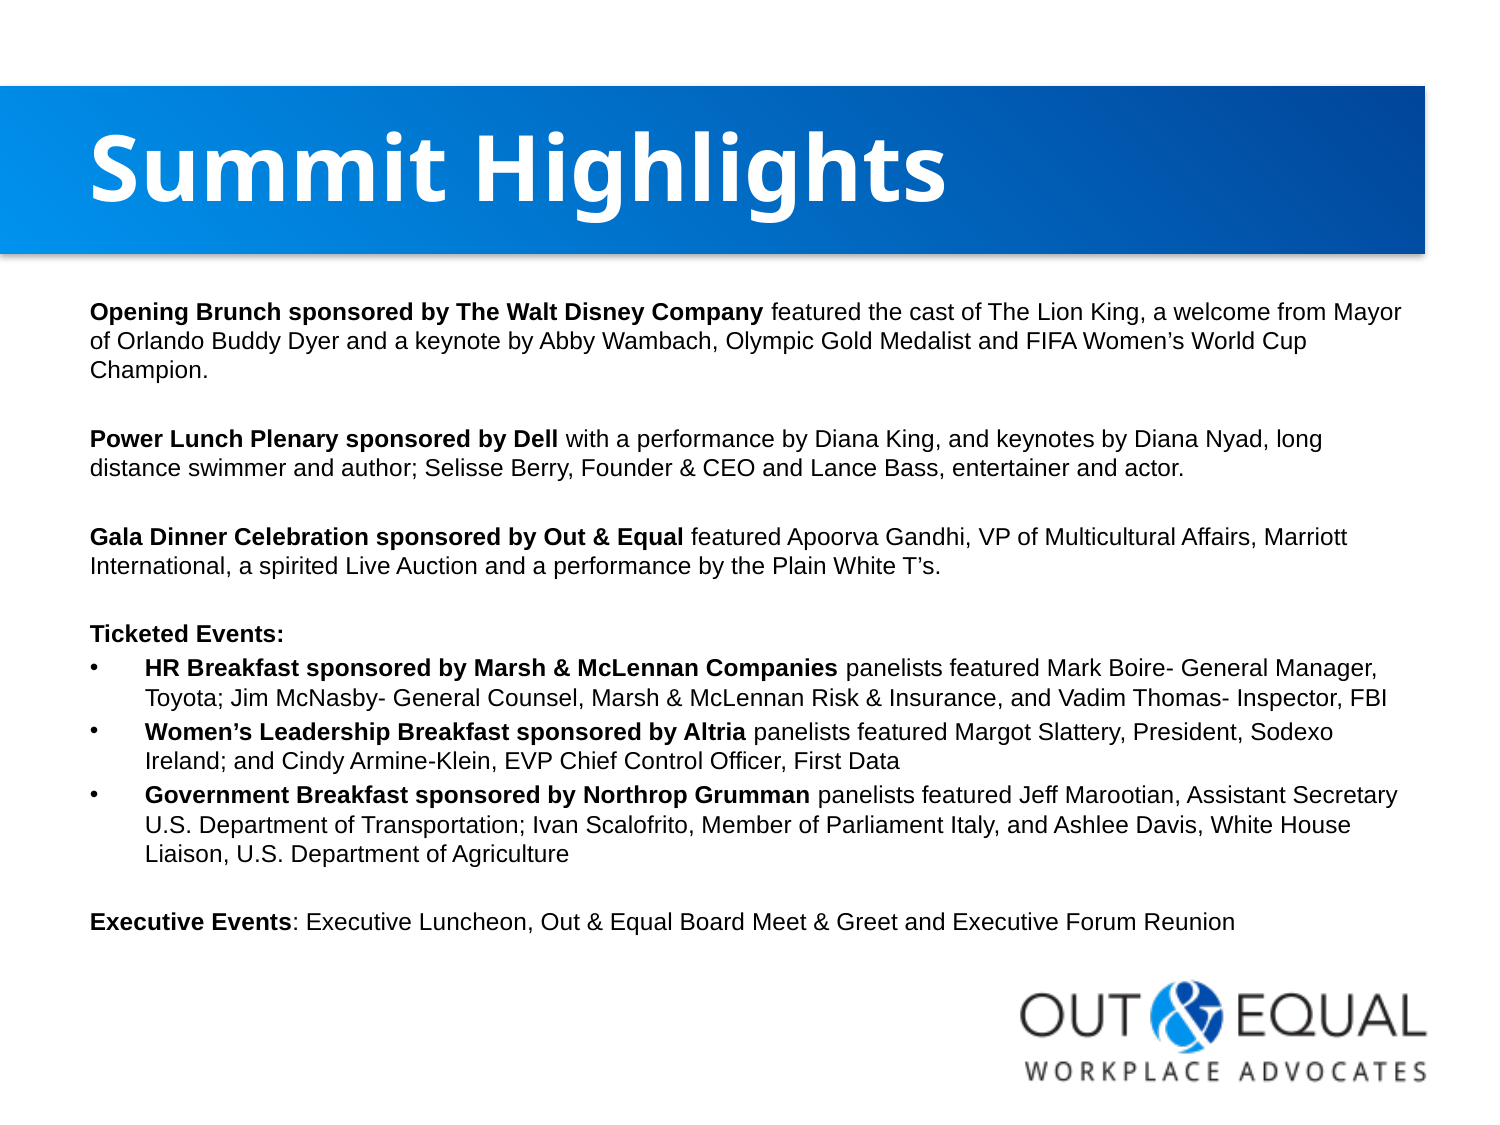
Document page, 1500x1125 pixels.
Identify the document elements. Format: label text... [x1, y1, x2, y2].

list Opening Brunch sponsored by The Walt Disney Company featured the cast of The Lion King, a welcome from Mayor of Orlando Buddy Dyer and a keynote by Abby Wambach, Olympic Gold Medalist and FIFA Women’s World Cup Champion. Power Lunch Plenary sponsored by Dell with a performance by Diana King, and keynotes by Diana Nyad, long distance swimmer and author; Selisse Berry, Founder & CEO and Lance Bass, entertainer and actor. Gala Dinner Celebration sponsored by Out & Equal featured Apoorva Gandhi, VP of Multicultural Affairs, Marriott International, a spirited Live Auction and a performance by the Plain White T’s. Ticketed Events: HR Breakfast sponsored by Marsh & McLennan Companies panelists featured Mark Boire- General Manager, Toyota; Jim McNasby- General Counsel, Marsh & McLennan Risk & Insurance, and Vadim Thomas- Inspector, FBI Women’s Leadership Breakfast sponsored by Altria panelists featured Margot Slattery, President, Sodexo Ireland; and Cindy Armine-Klein, EVP Chief Control Officer, First Data Government Breakfast sponsored by Northrop Grumman panelists featured Jeff Marootian, Assistant Secretary U.S. Department of Transportation; Ivan Scalofrito, Member of Parliament Italy, and Ashlee Davis, White House Liaison, U.S. Department of Agriculture Executive Events: Executive Luncheon, Out & Equal Board Meet & Greet and Executive Forum Reunion [75, 288, 1425, 971]
title Summit Highlights [75, 102, 1425, 192]
